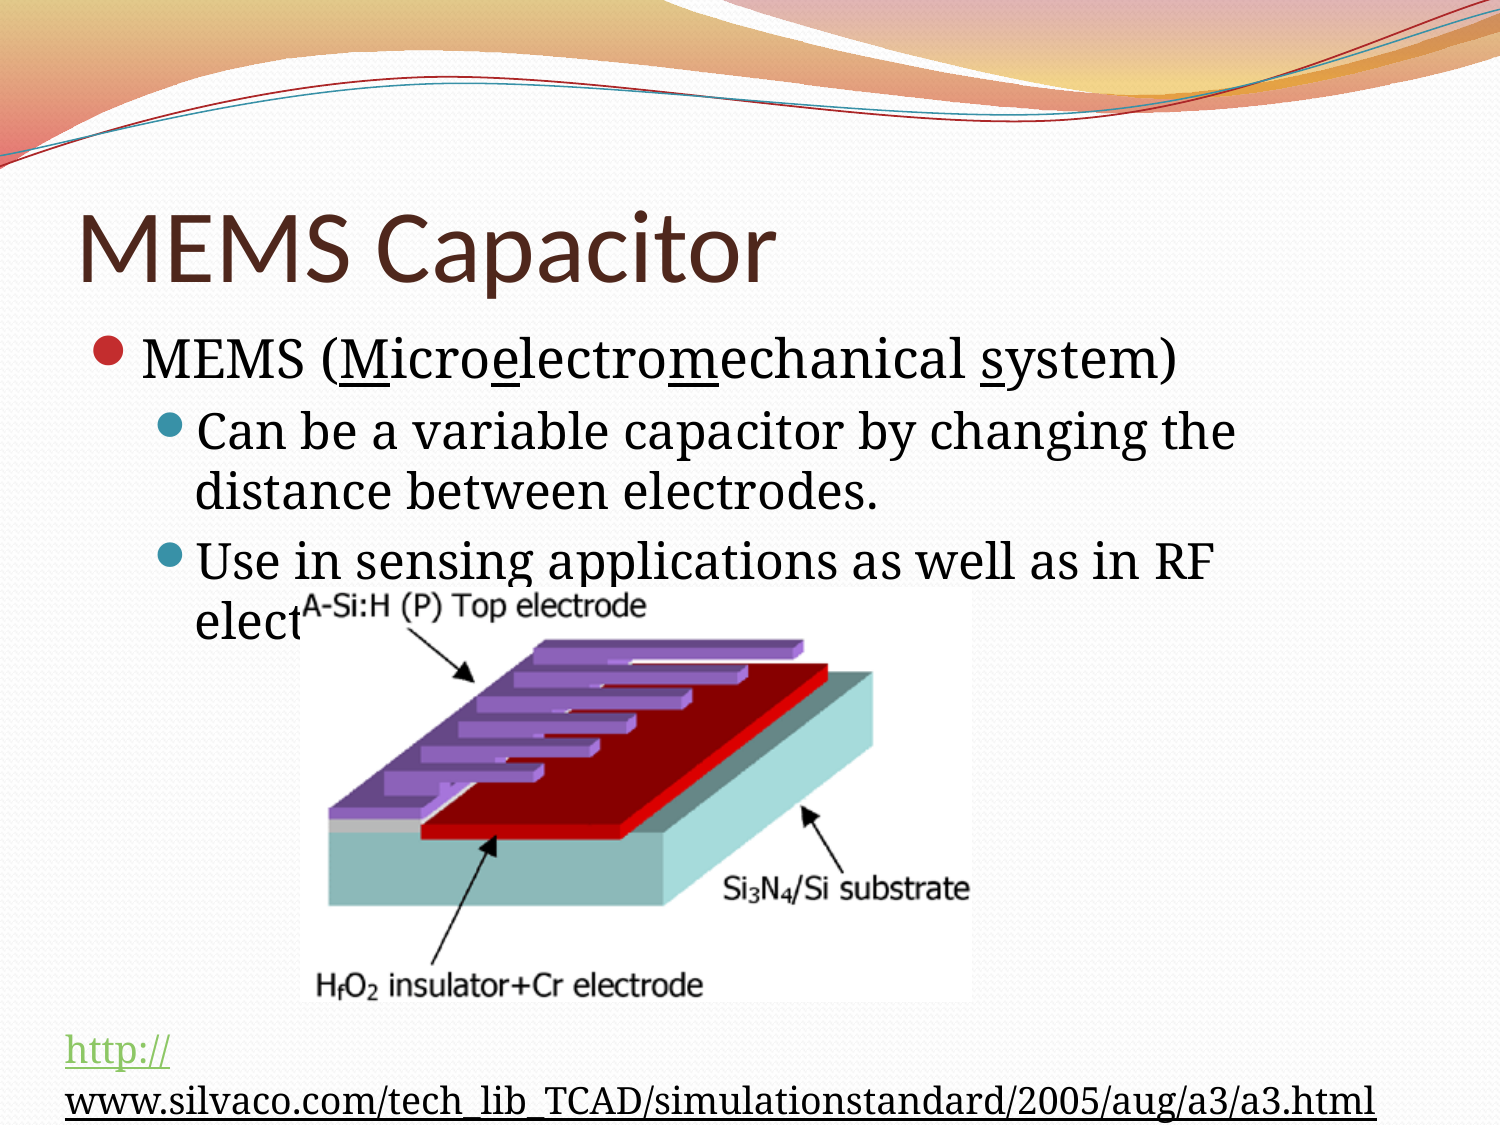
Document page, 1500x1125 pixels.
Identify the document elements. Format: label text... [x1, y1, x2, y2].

list MEMS (Microelectromechanical system) Can be a variable capacitor by changing the distance between electrodes. Use in sensing applications as well as in RF electronics. [75, 317, 1425, 1018]
title MEMS Capacitor [75, 115, 1425, 303]
picture [299, 587, 973, 1002]
text_box http://www.silvaco.com/tech_lib_TCAD/simulationstandard/2005/aug/a3/a3.html [50, 1018, 1450, 1125]
